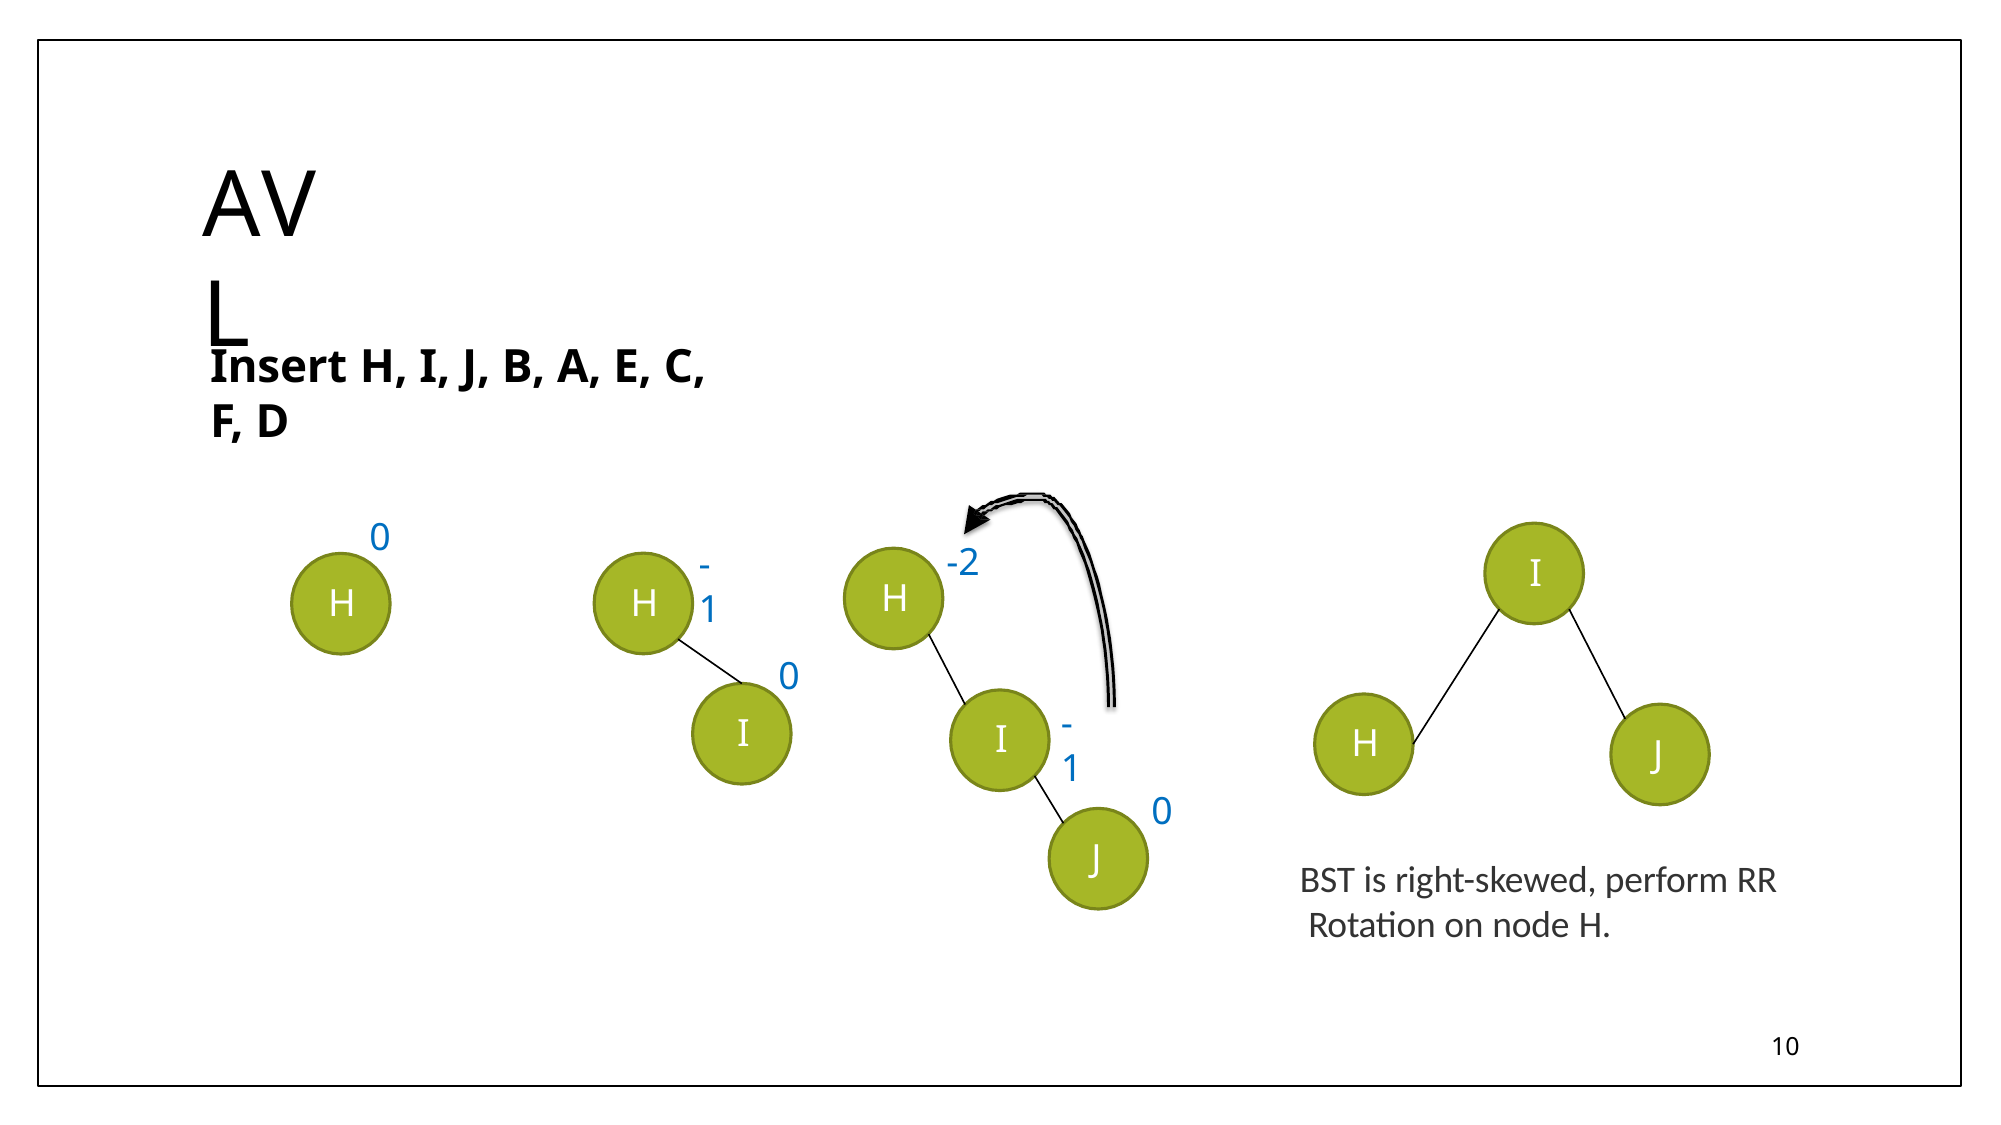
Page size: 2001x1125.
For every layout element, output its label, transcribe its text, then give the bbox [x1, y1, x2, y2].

text_box BST is right-skewed, perform RR Rotation on node H. [1297, 852, 1787, 945]
text_box Insert H, I, J, B, A, E, C, F, D [207, 334, 751, 447]
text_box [1312, 691, 1406, 797]
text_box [1412, 608, 1712, 807]
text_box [690, 681, 793, 786]
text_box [289, 551, 392, 656]
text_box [592, 551, 695, 656]
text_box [927, 633, 1150, 911]
text_box 0 [776, 649, 800, 697]
text_box 0 [367, 510, 391, 550]
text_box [842, 546, 925, 651]
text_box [930, 488, 1123, 718]
title AVL [200, 142, 362, 365]
text_box -1 [696, 538, 730, 631]
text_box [1483, 521, 1586, 606]
text_box 0 [1154, 784, 1173, 832]
slide_number 10 [1764, 1038, 1802, 1125]
